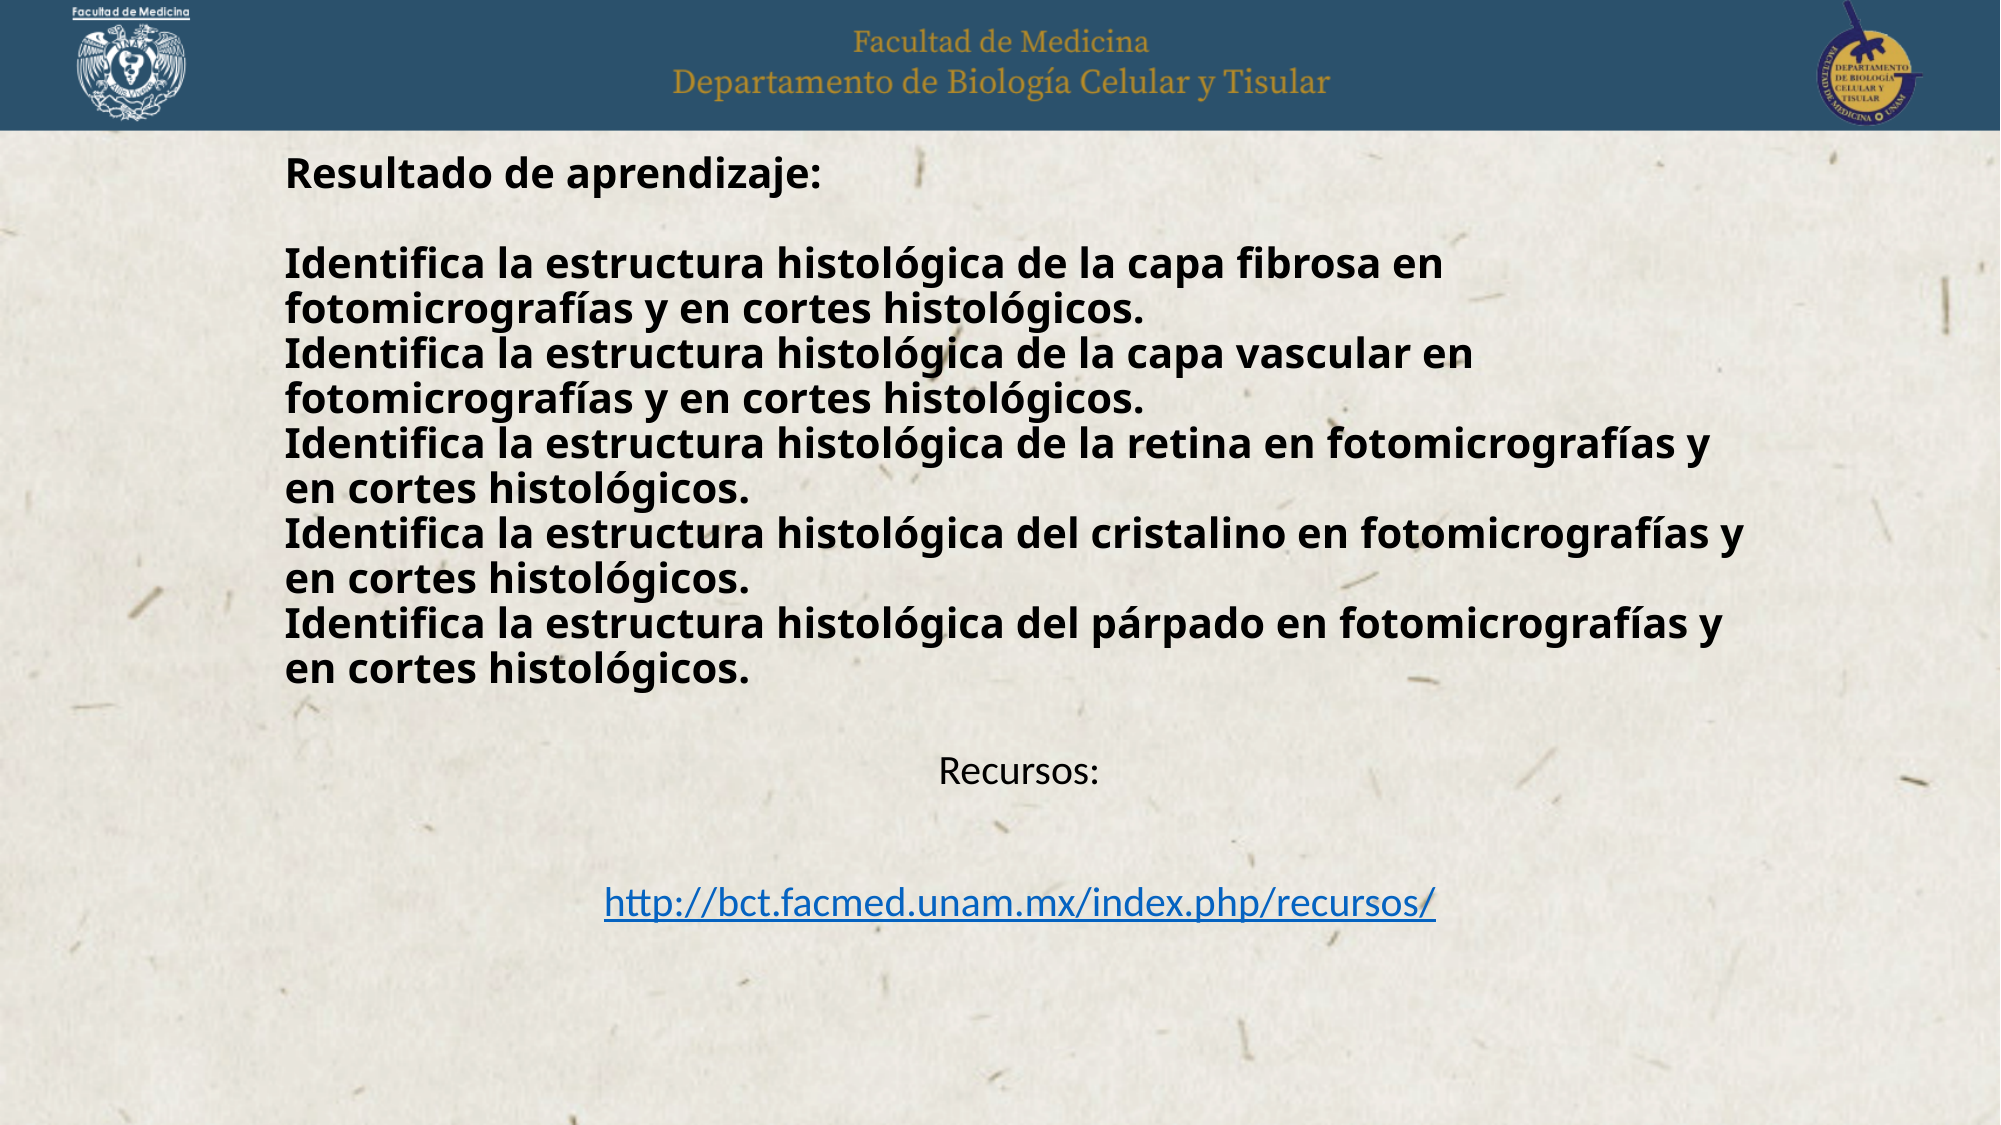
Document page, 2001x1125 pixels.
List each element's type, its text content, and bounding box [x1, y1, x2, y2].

title Resultado de aprendizaje: Identifica la estructura histológica de la capa fibrosa en fotomicrografías y en cortes histológicos. Identifica la estructura histológica de la capa vascular en fotomicrografías y en cortes histológicos. Identifica la estructura histológica de la retina en fotomicrografías y en cortes histológicos. Identifica la estructura histológica del cristalino en fotomicrografías y en cortes histológicos. Identifica la estructura histológica del párpado en fotomicrografías y en cortes histológicos. [269, 493, 1770, 741]
subtitle Recursos: http://bct.facmed.unam.mx/index.php/recursos/ [269, 741, 1770, 1102]
